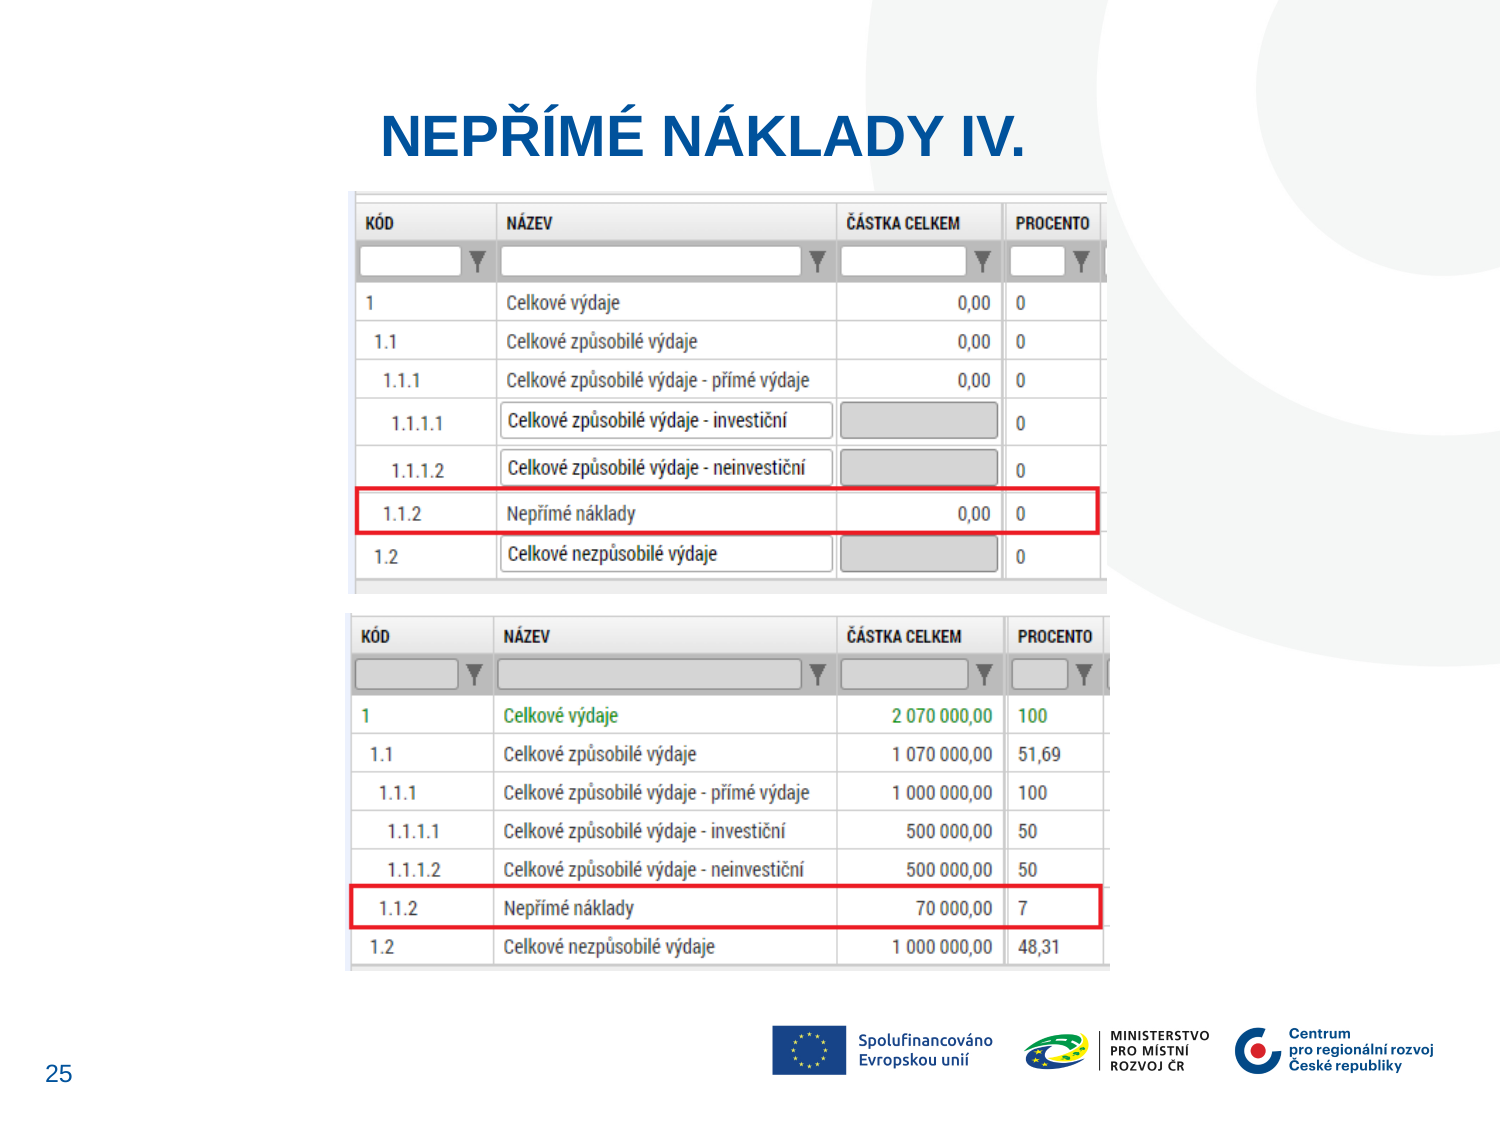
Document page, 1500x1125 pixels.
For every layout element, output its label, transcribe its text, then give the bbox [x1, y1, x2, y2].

picture [0, 0, 1500, 1125]
text_box Nepřímé náklady IV. [112, 90, 1295, 180]
slide_number 24 [30, 1042, 113, 1103]
